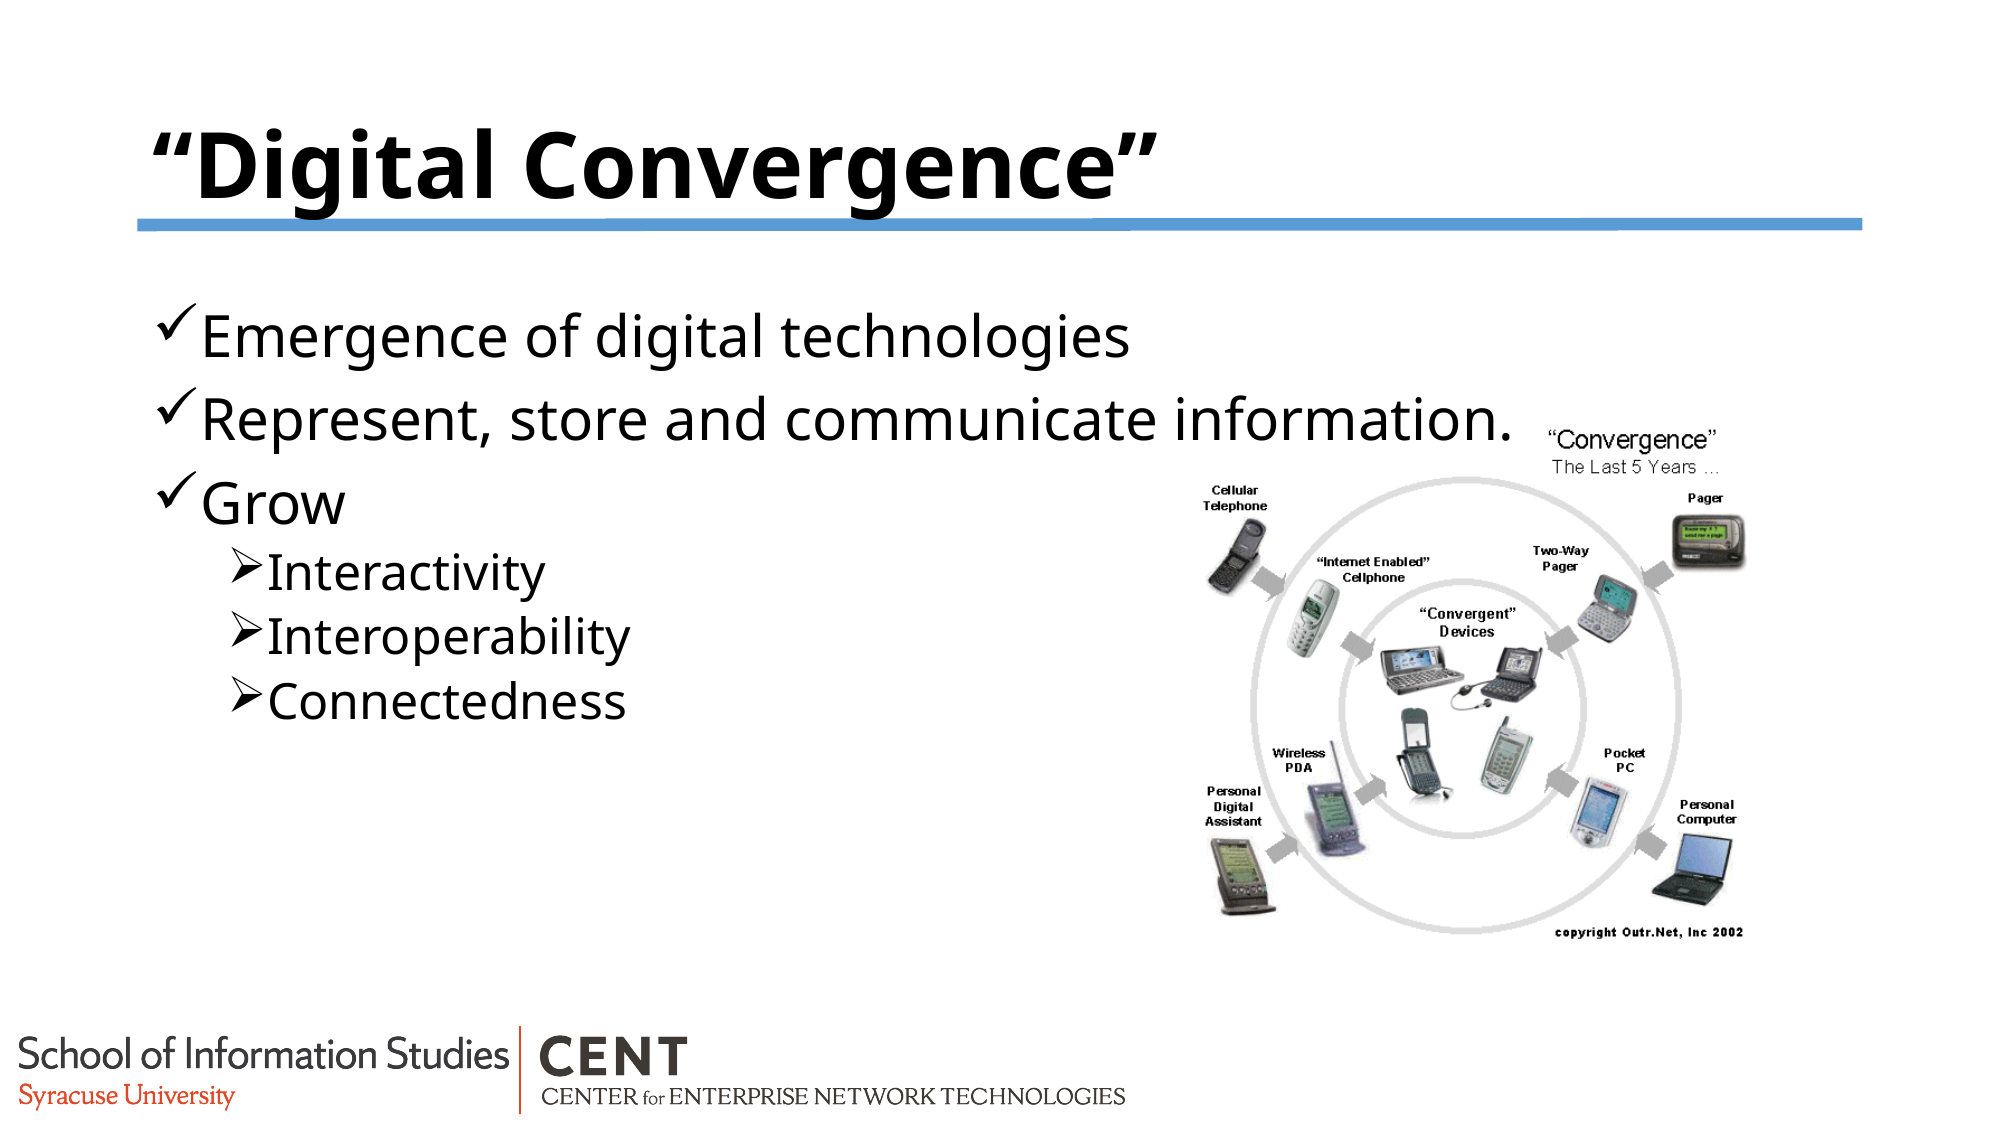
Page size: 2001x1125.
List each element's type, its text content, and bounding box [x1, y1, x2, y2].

title “Digital Convergence” [137, 59, 1863, 278]
picture [0, 1007, 1139, 1123]
list Emergence of digital technologies Represent, store and communicate information. Grow Interactivity Interoperability Connectedness [137, 299, 1863, 1014]
picture [1199, 423, 1748, 941]
